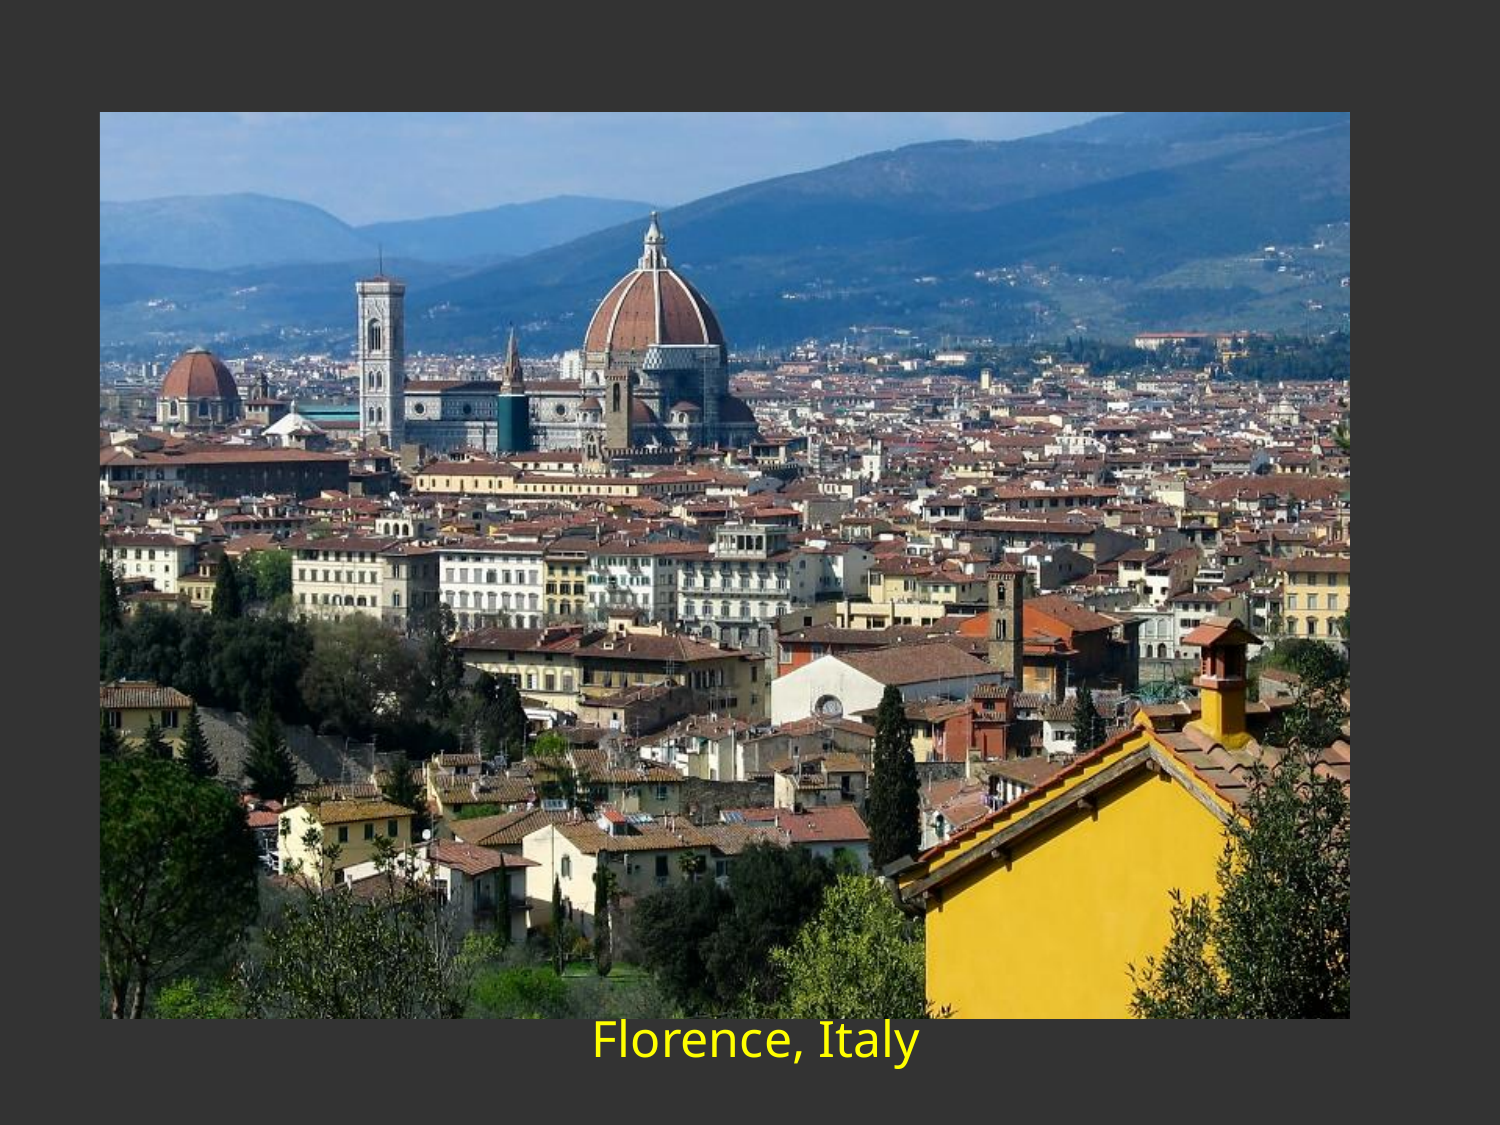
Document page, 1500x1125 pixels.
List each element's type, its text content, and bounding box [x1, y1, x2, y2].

text_box Florence, Italy [324, 1028, 1188, 1075]
picture [99, 112, 1351, 1019]
